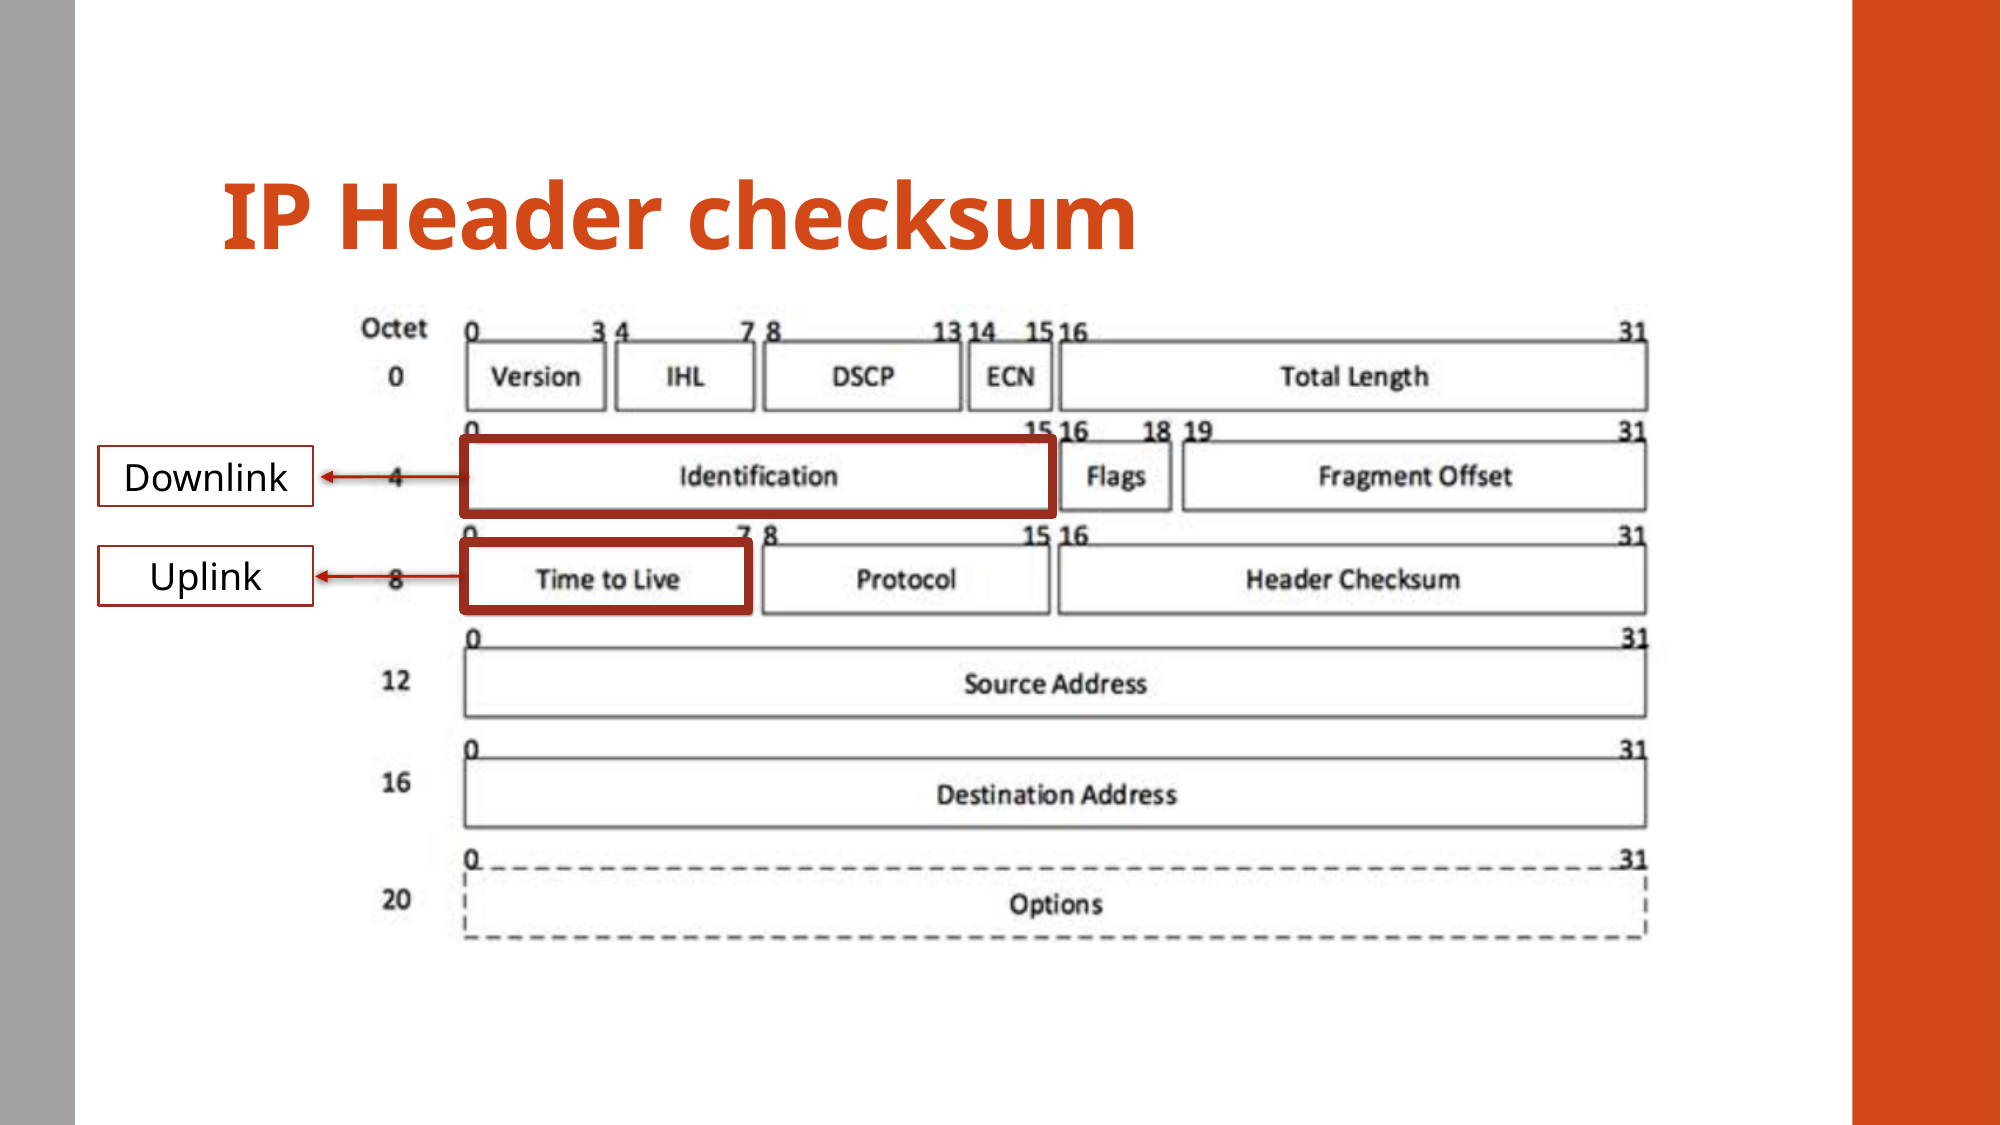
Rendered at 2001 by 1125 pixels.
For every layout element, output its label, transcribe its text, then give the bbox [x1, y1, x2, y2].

text_box Downlink [97, 445, 314, 507]
title IP Header checksum [206, 48, 1797, 278]
text_box Uplink [97, 545, 314, 607]
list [329, 304, 1671, 954]
